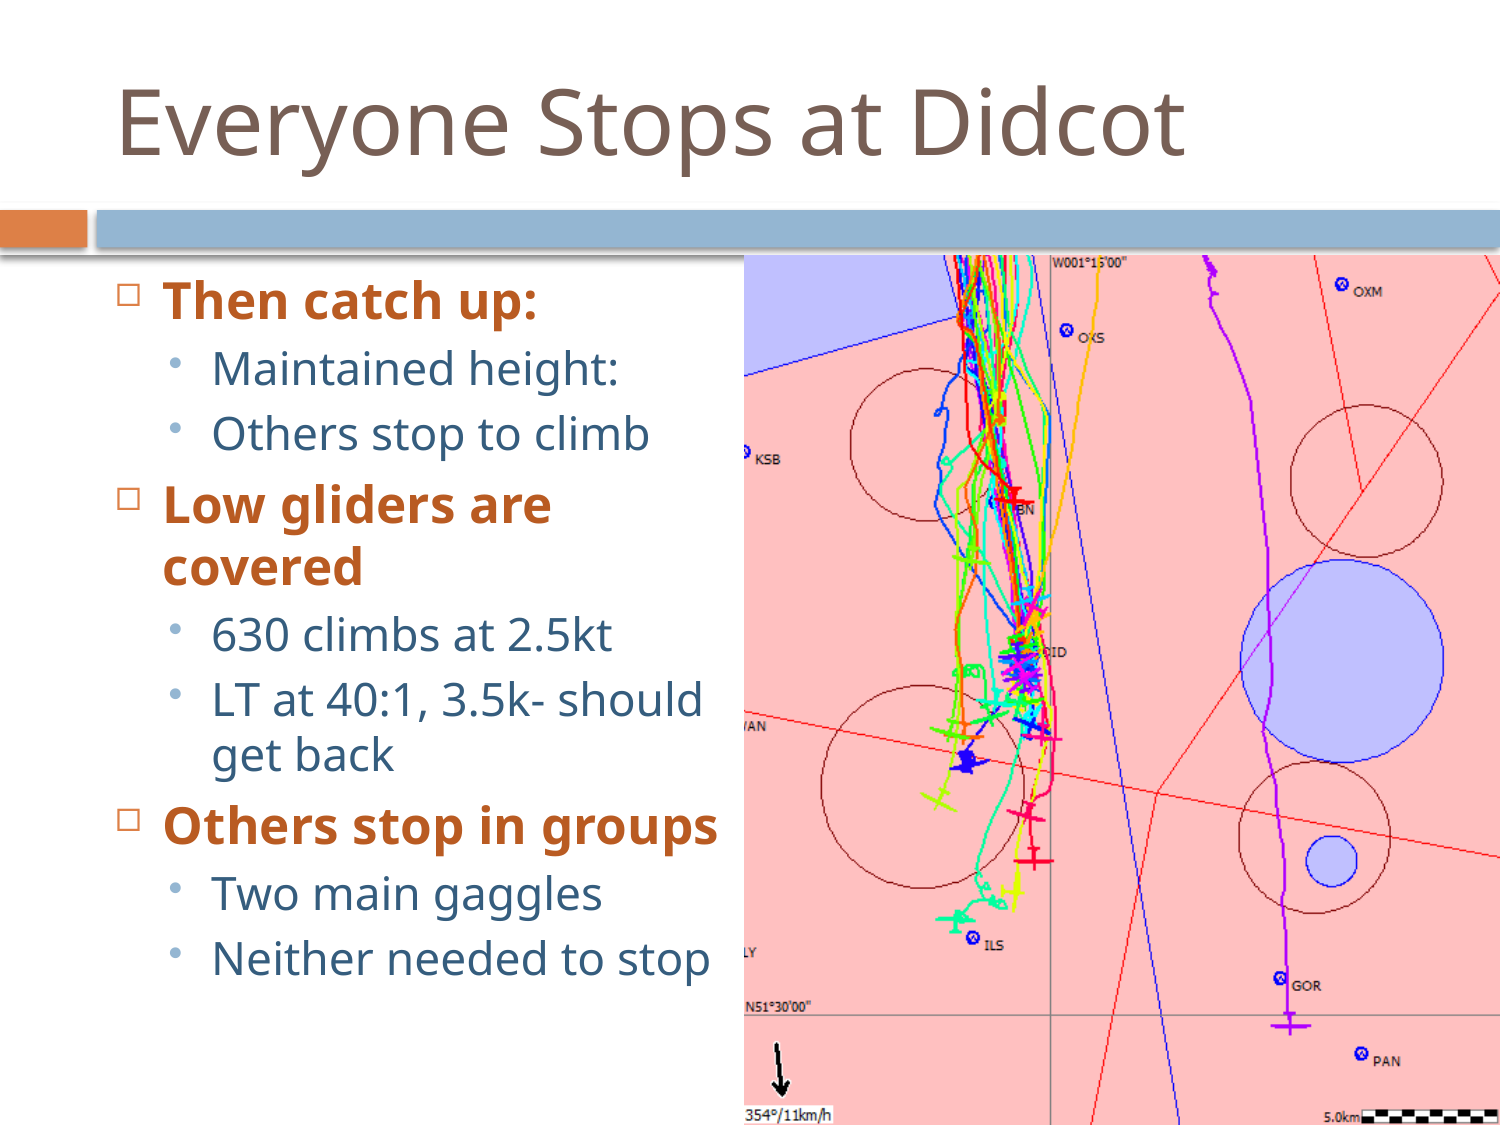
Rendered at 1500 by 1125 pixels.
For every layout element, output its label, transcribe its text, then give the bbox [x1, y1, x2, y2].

title Everyone Stops at Didcot [99, 37, 1438, 200]
list Then catch up: Maintained height: Others stop to climb Low gliders are covered 630 climbs at 2.5kt LT at 40:1, 3.5k- should get back Others stop in groups Two main gaggles Neither needed to stop [99, 260, 738, 1011]
picture [744, 254, 1500, 1125]
